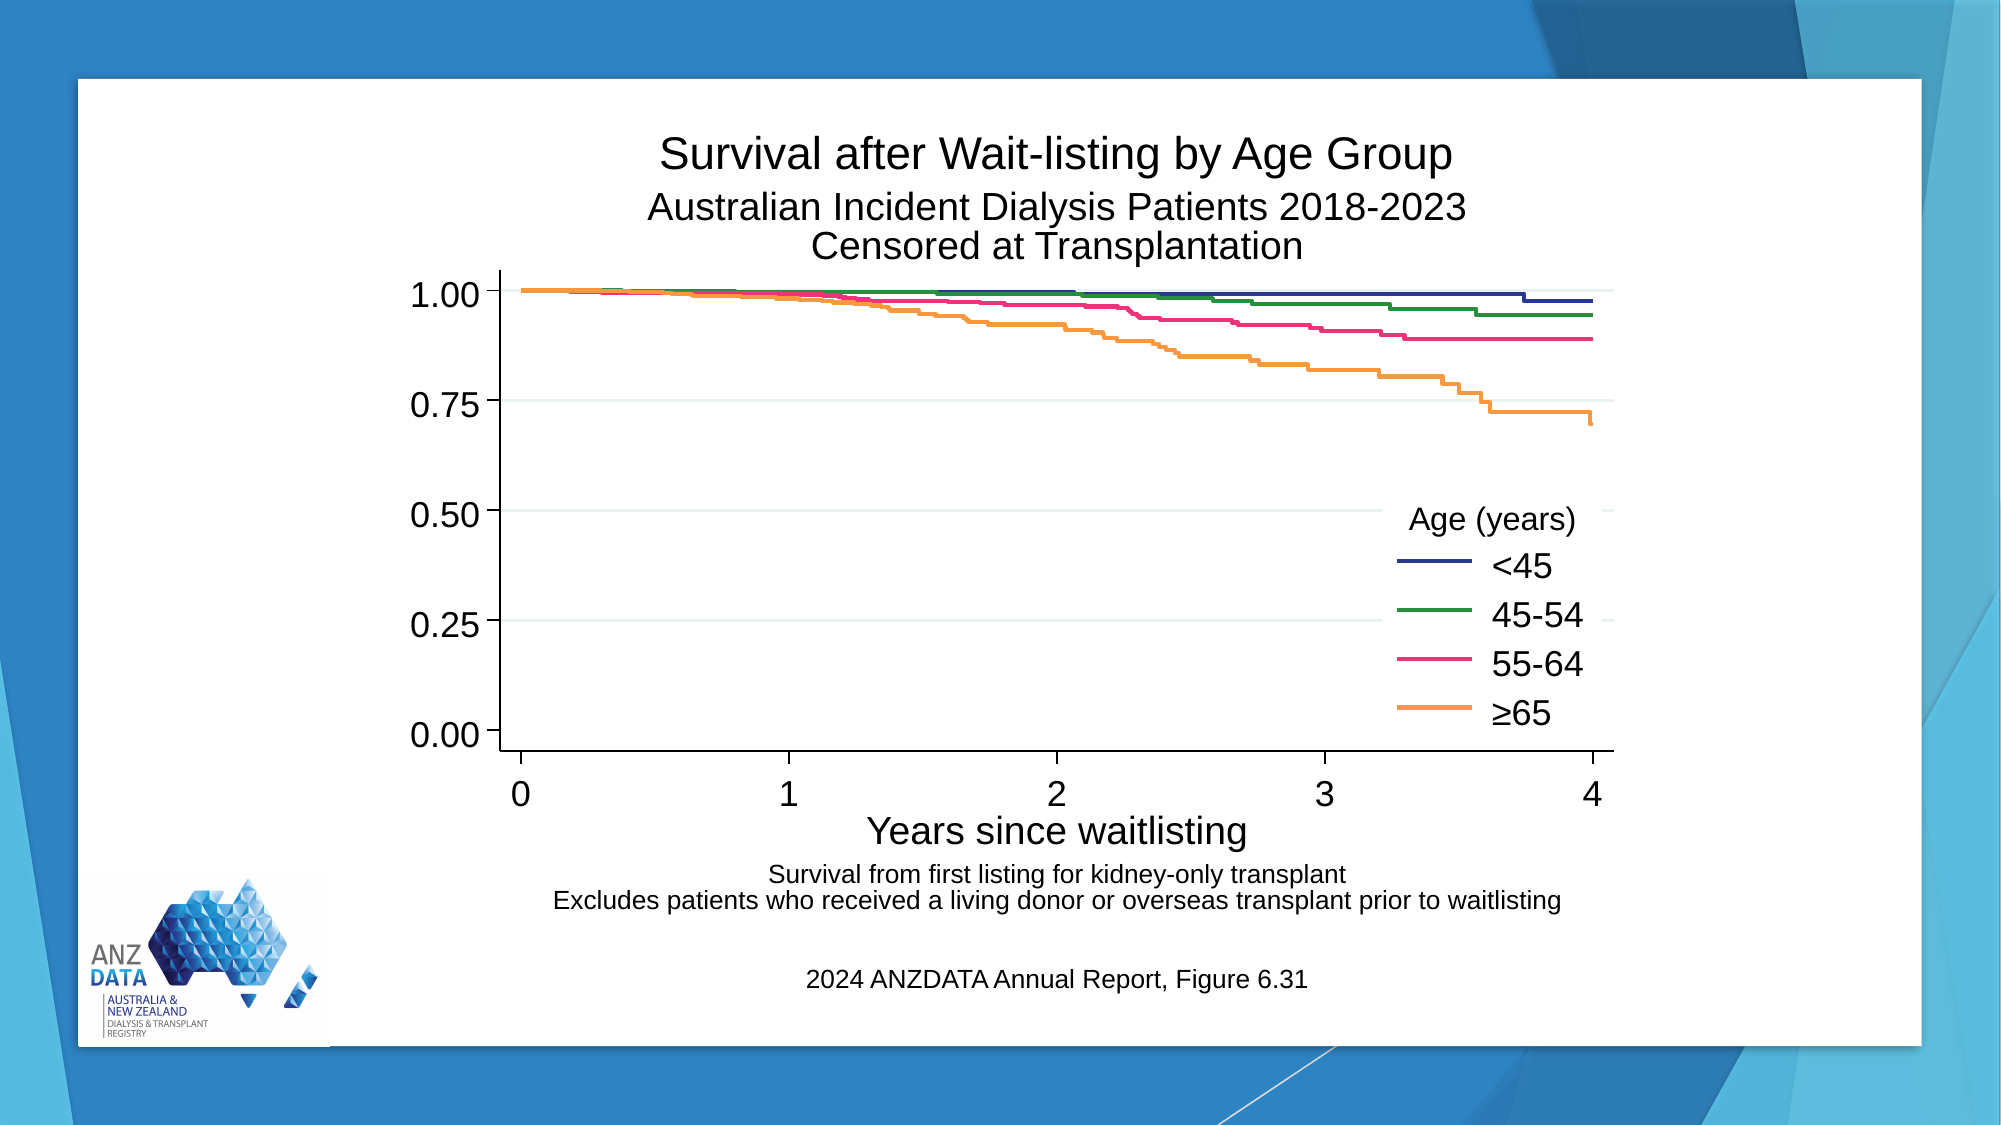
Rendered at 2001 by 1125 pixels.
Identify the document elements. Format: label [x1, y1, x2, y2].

text_box [0, 0, 2000, 1125]
picture [78, 868, 331, 1047]
picture [353, 89, 1647, 1032]
